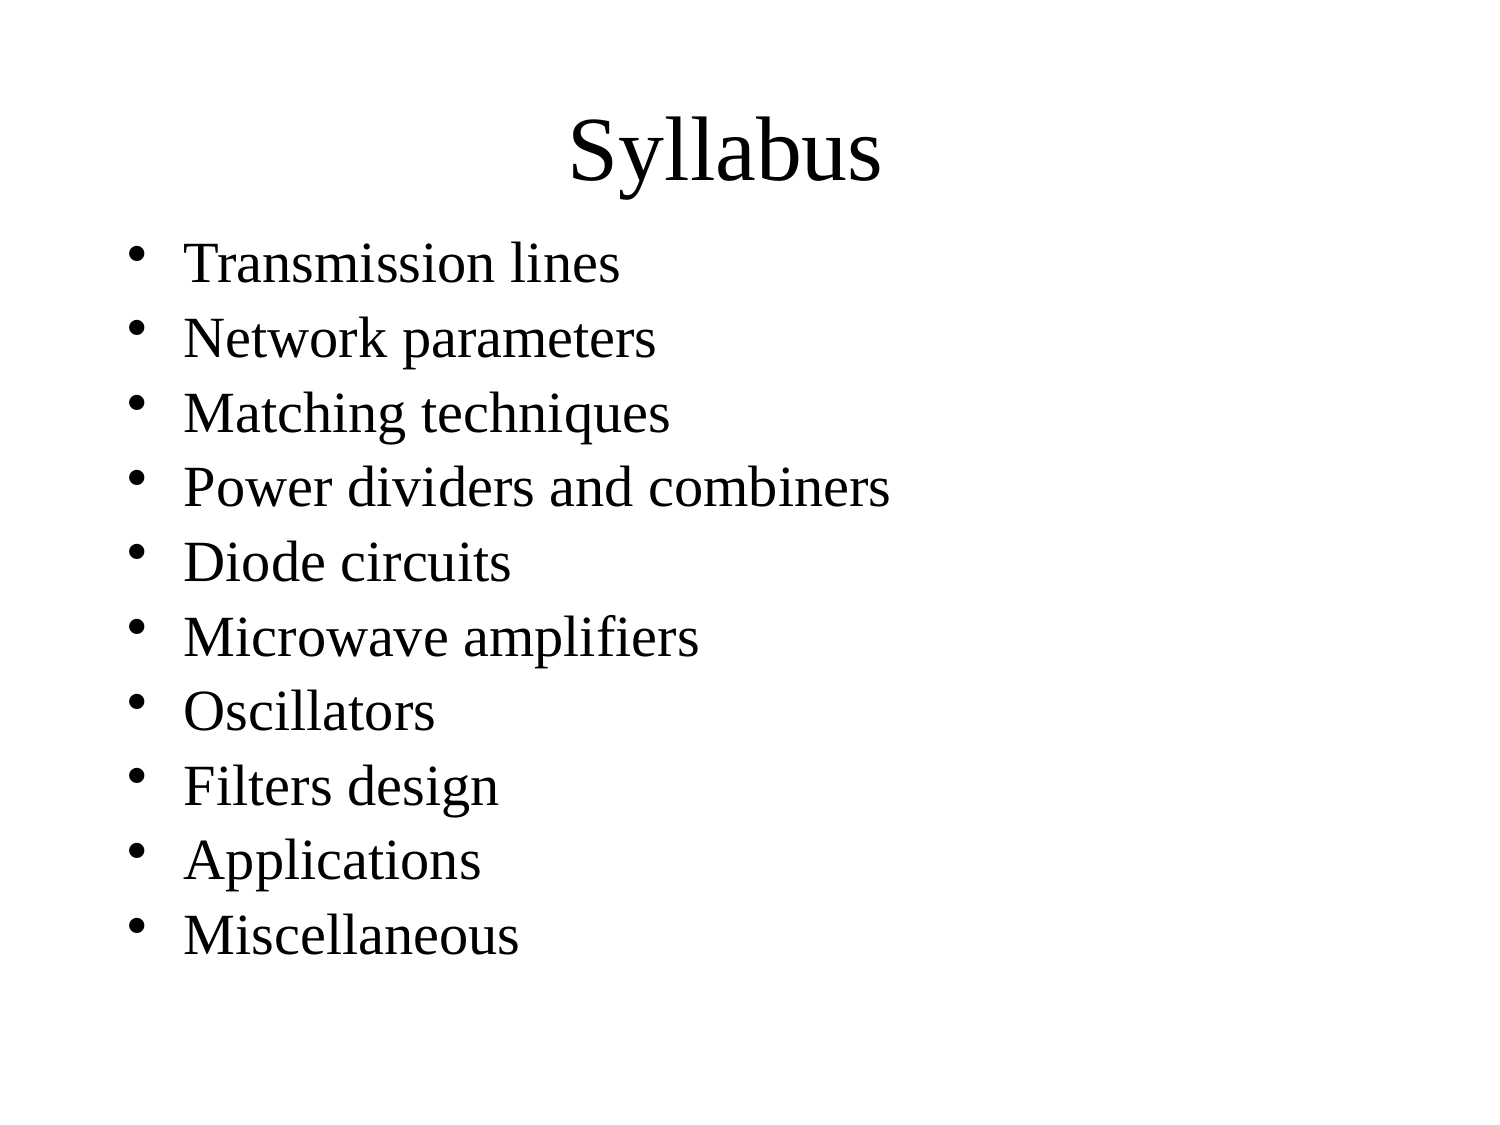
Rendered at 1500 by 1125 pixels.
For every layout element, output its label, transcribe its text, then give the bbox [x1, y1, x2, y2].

title Syllabus [99, 50, 1375, 238]
list Transmission lines Network parameters Matching techniques Power dividers and combiners Diode circuits Microwave amplifiers Oscillators Filters design Applications Miscellaneous [112, 224, 1388, 1025]
